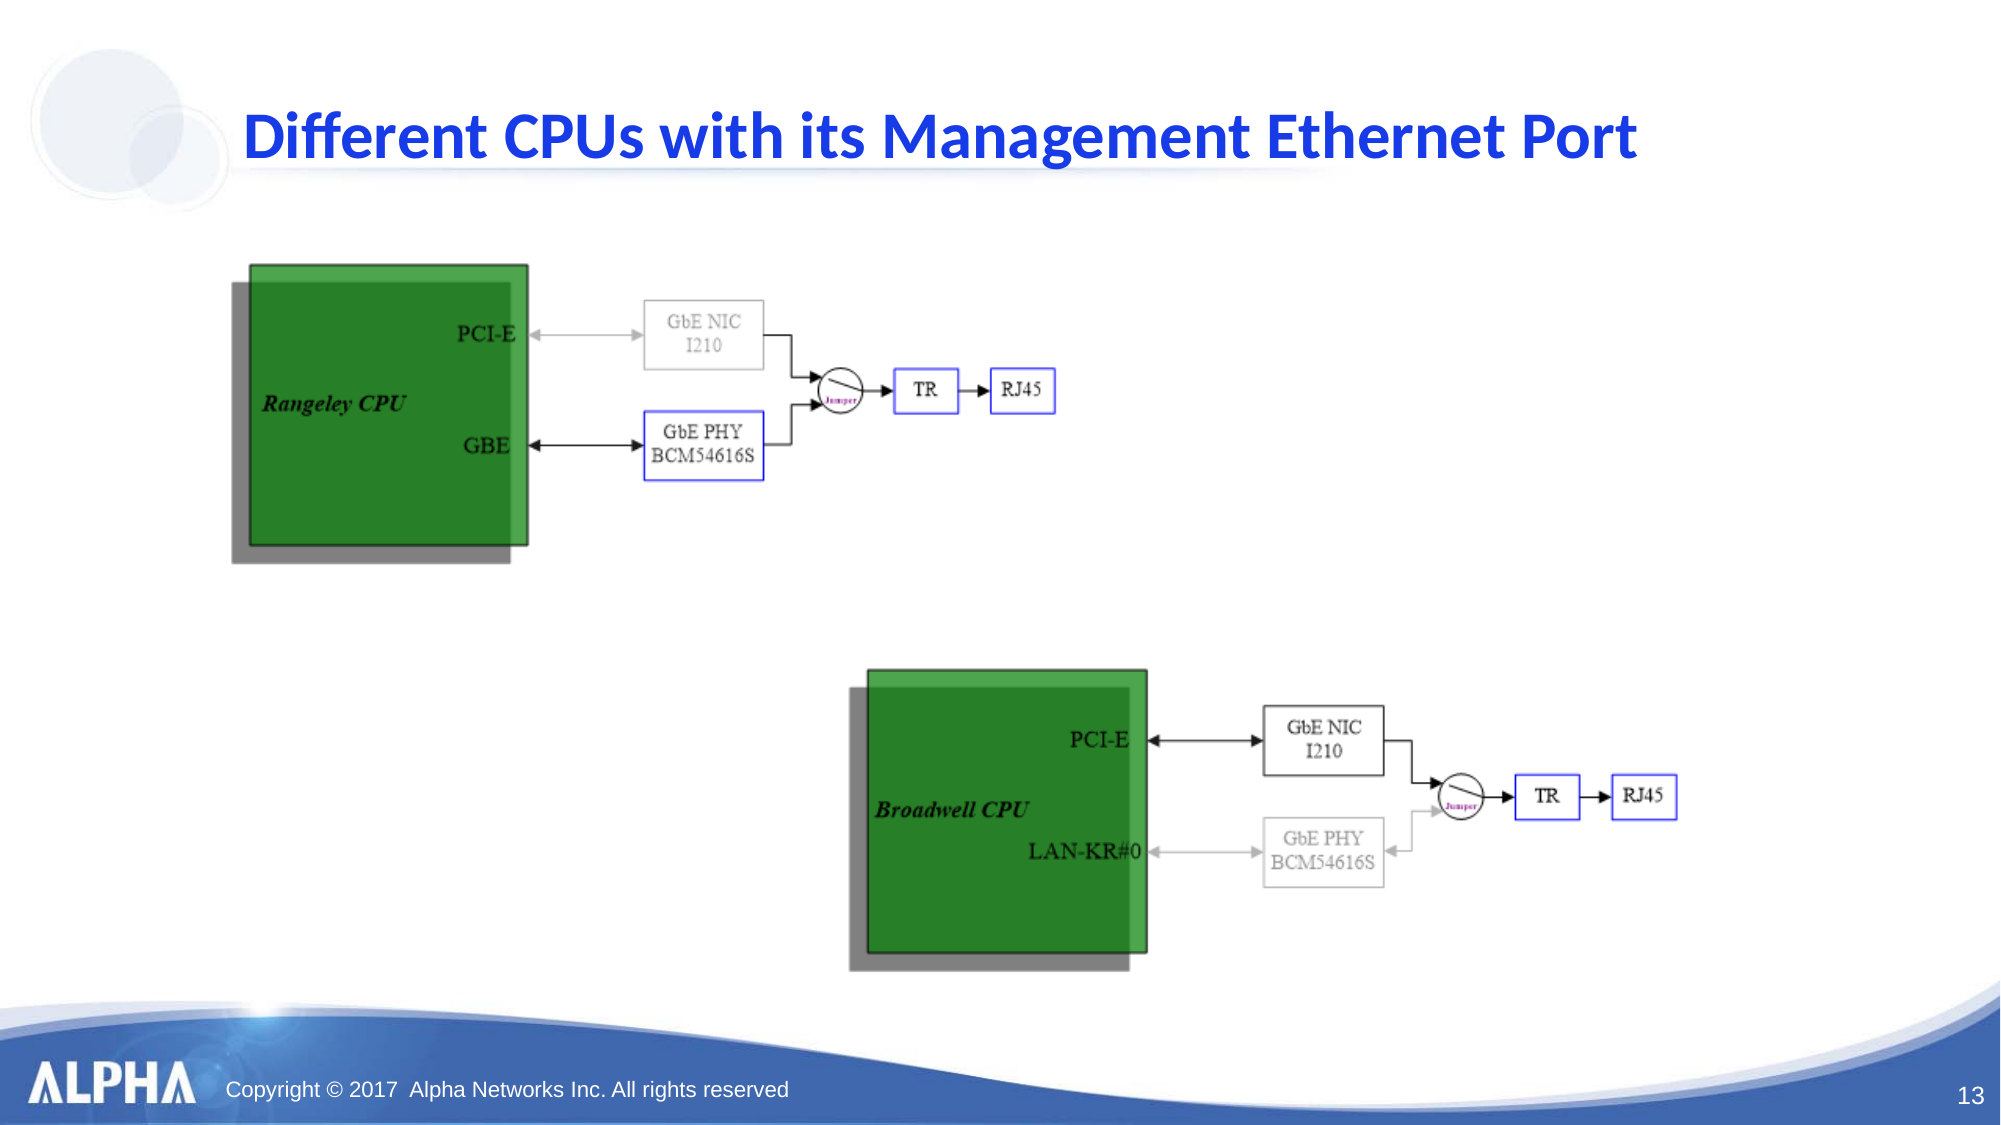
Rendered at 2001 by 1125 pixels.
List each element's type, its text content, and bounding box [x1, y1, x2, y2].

picture [0, 0, 2001, 1125]
title Different CPUs with its Management Ethernet Port [228, 67, 1682, 180]
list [194, 248, 1086, 574]
